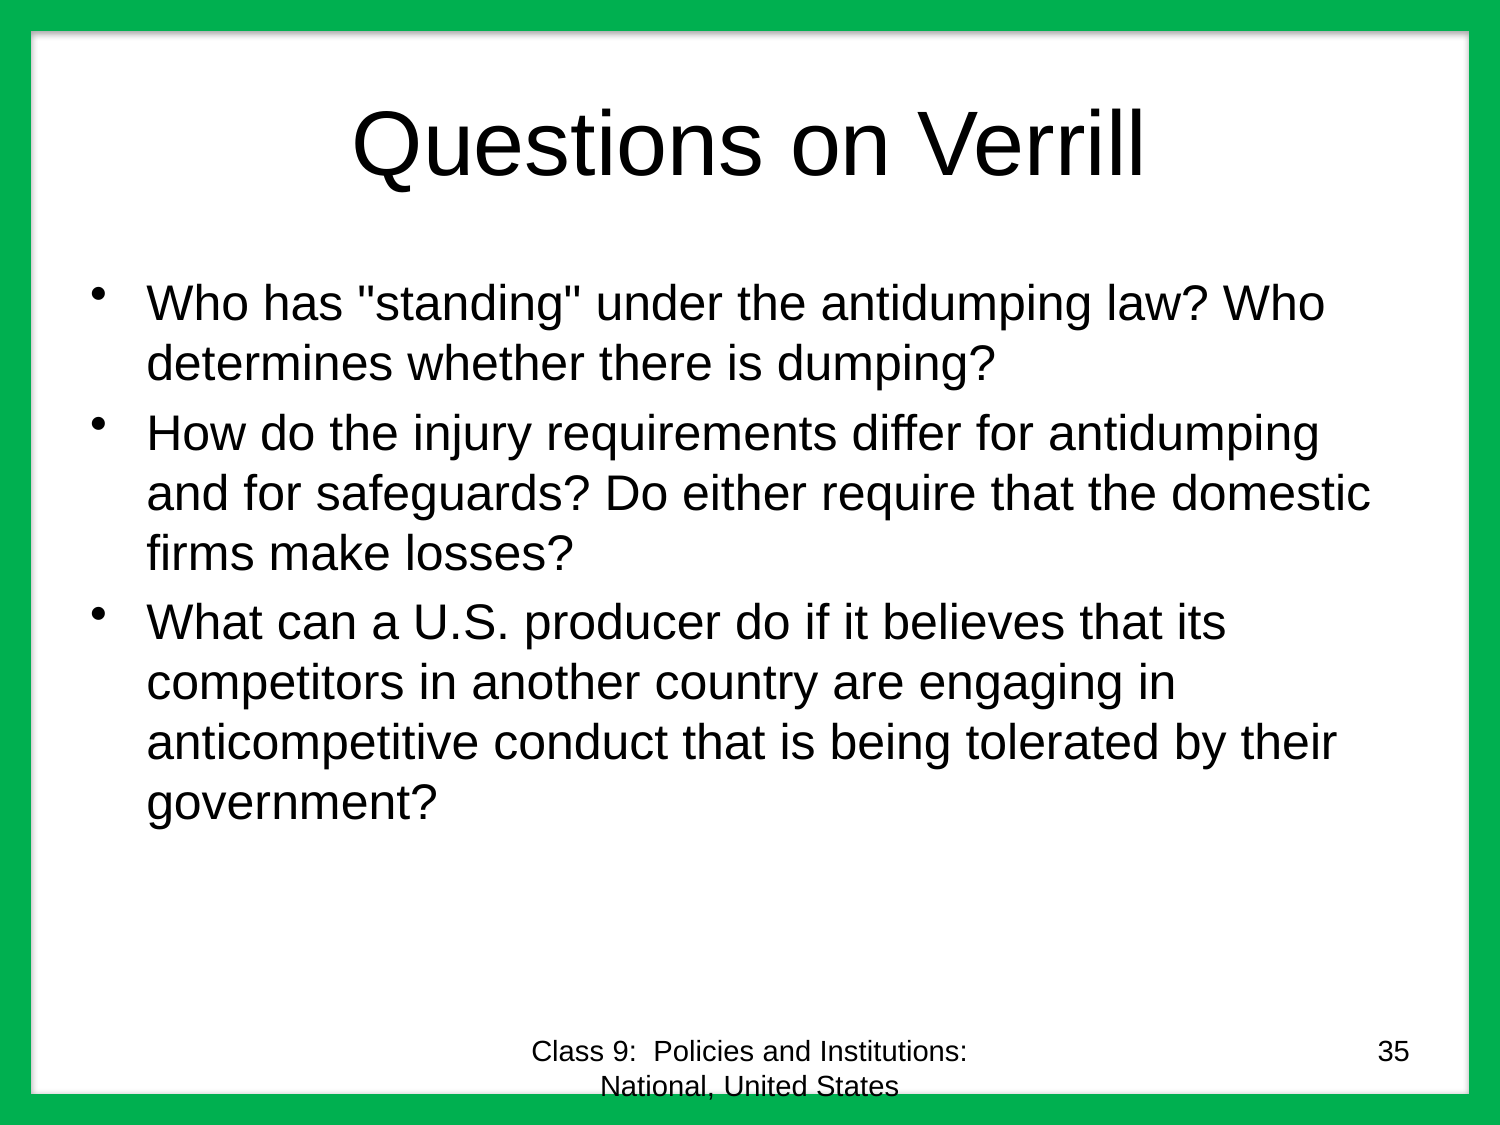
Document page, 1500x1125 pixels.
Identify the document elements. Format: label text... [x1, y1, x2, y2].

footer Class 9: Policies and Institutions: National, United States [512, 1024, 988, 1103]
slide_number 35 [1074, 1024, 1426, 1103]
text_box [0, 0, 1500, 1125]
